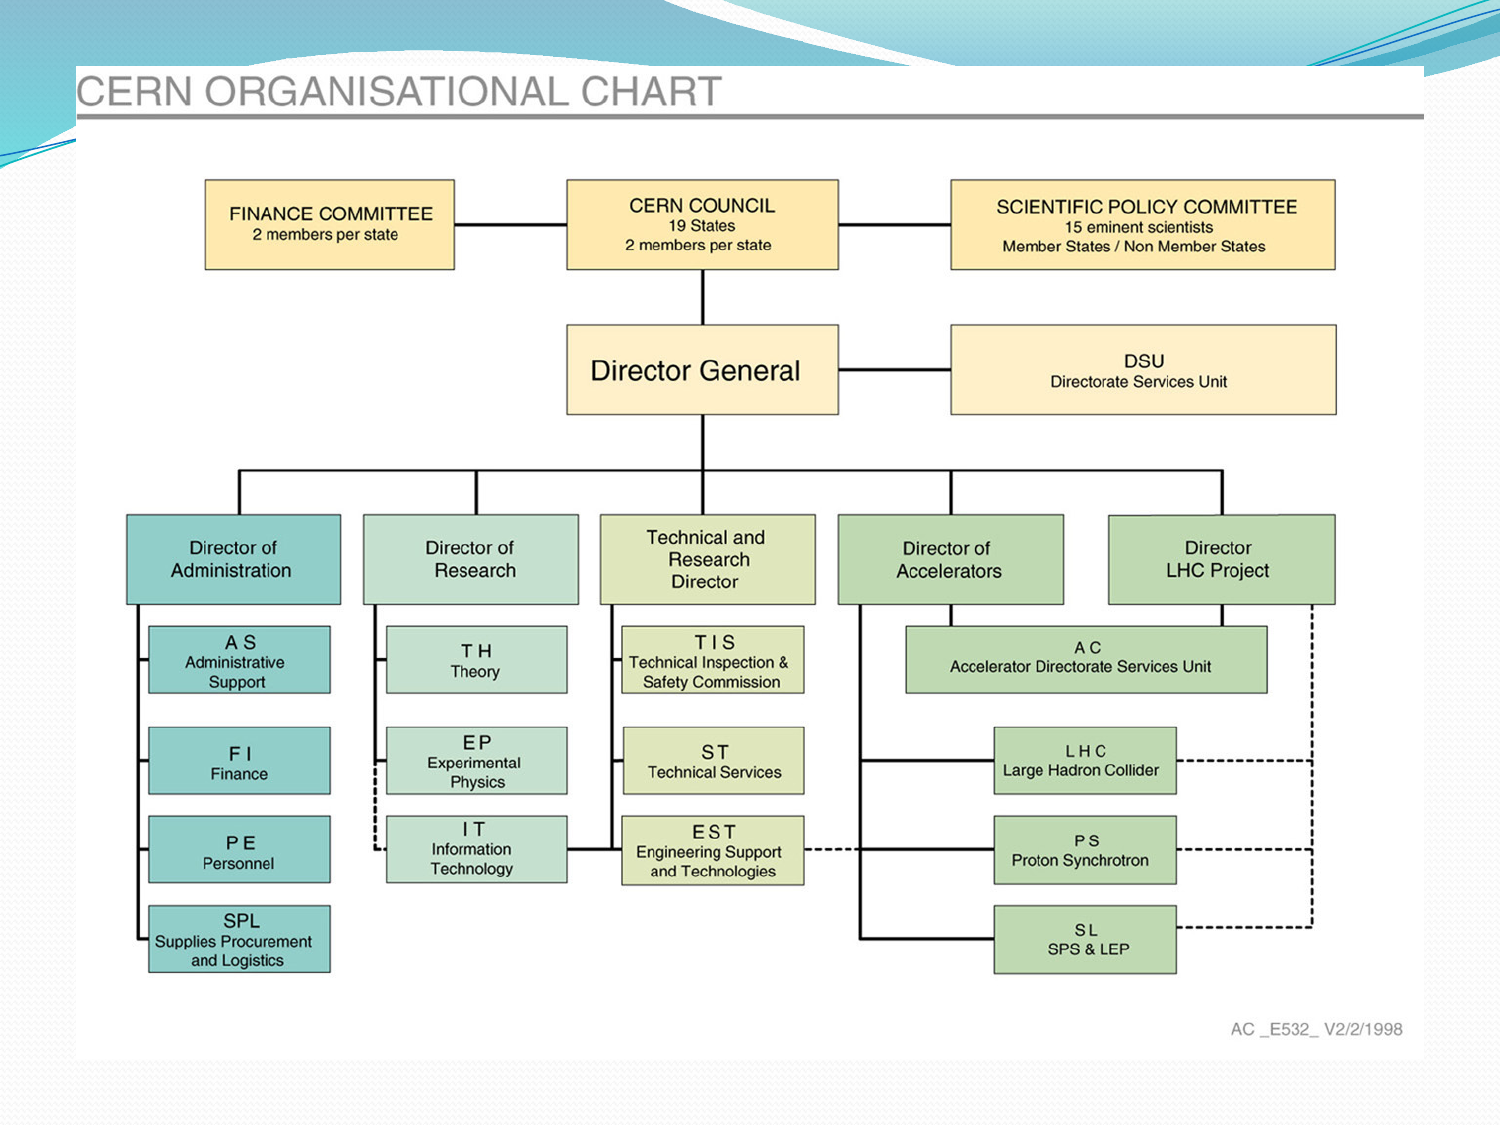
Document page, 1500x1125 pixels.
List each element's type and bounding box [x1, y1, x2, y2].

list [76, 66, 1424, 1059]
